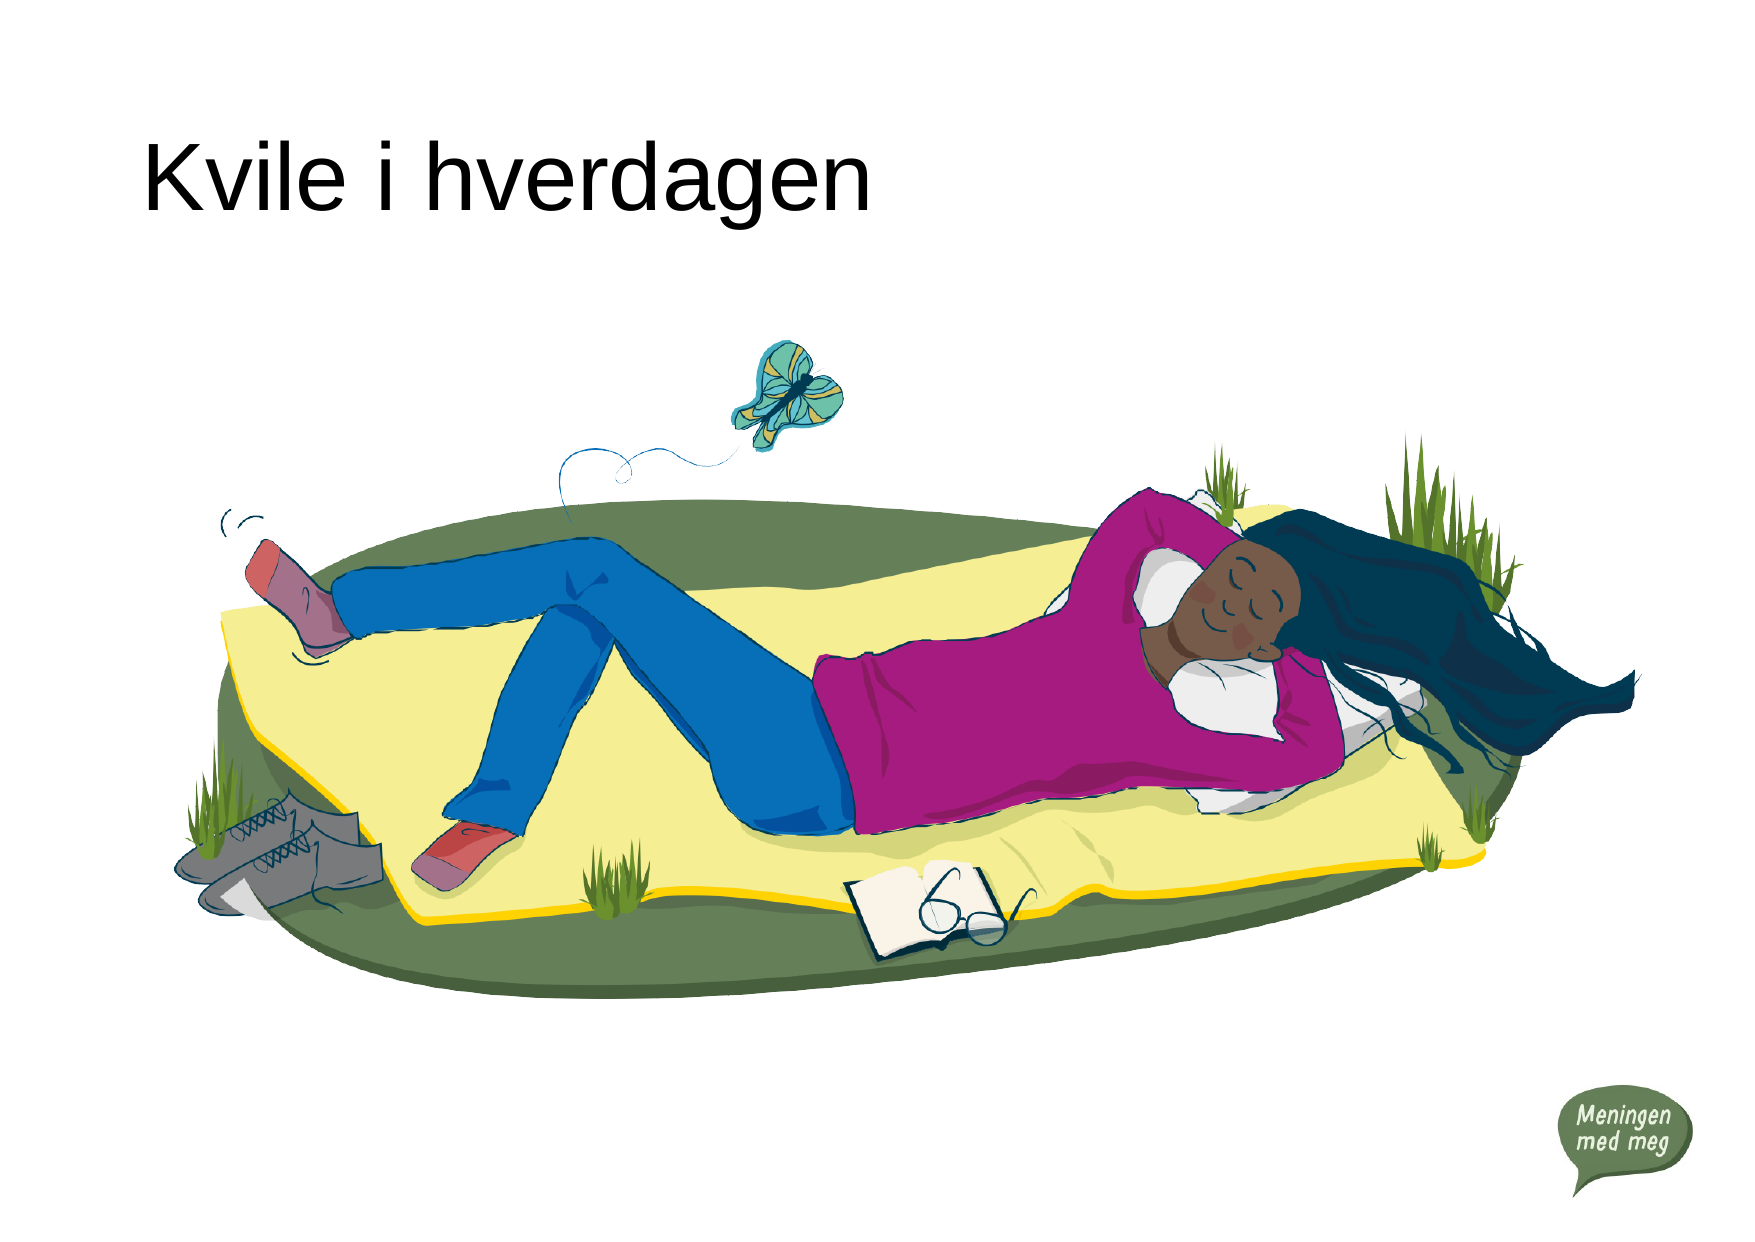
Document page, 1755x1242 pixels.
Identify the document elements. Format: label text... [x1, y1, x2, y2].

picture [1557, 1084, 1693, 1198]
title Kvile i hverdagen [139, 112, 1492, 322]
picture [174, 339, 1643, 999]
